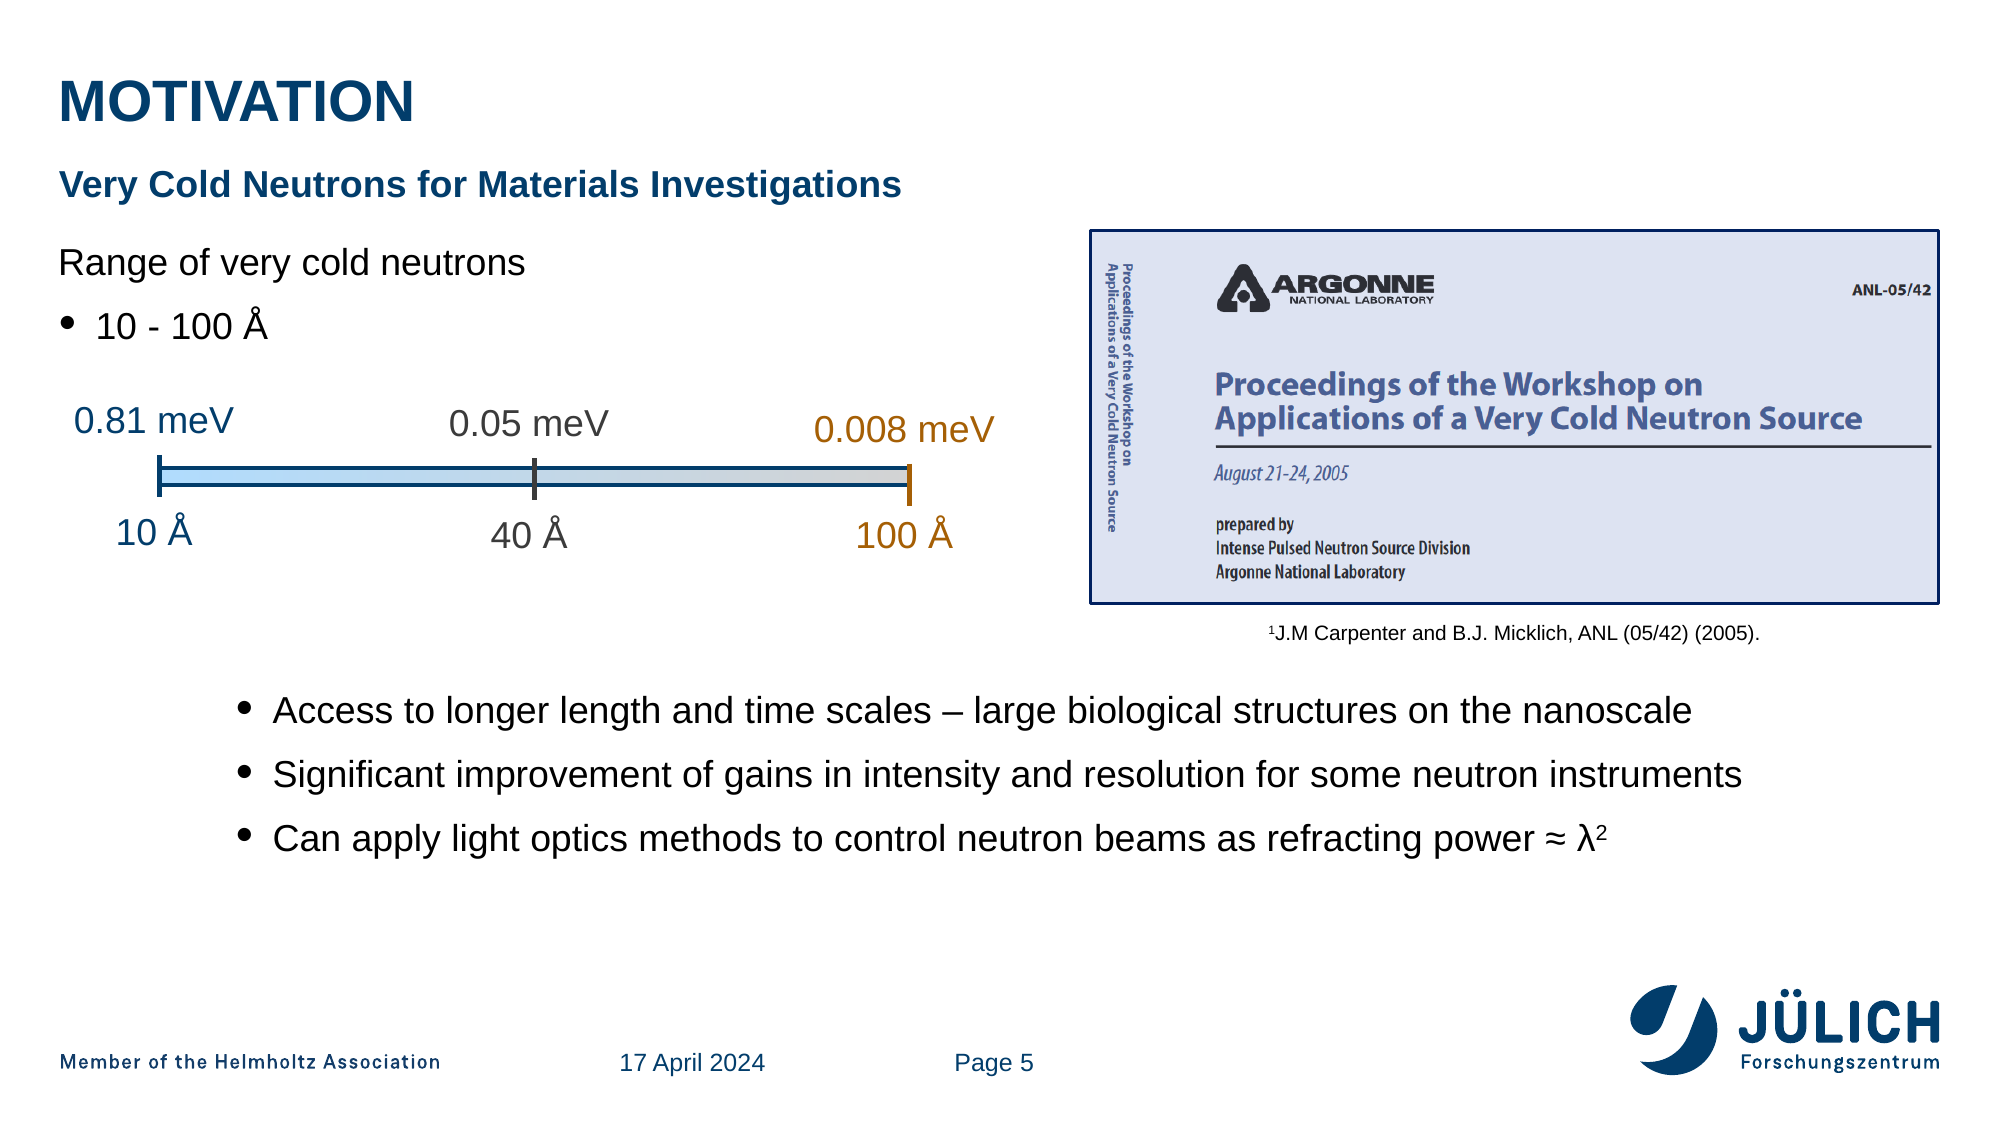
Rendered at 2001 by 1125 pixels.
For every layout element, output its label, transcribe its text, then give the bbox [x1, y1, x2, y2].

text_box Range of very cold neutrons 10 - 100 Å [58, 231, 1035, 385]
text_box 1J.M Carpenter and B.J. Micklich, ANL (05/42) (2005). [1228, 607, 1801, 654]
text_box Access to longer length and time scales – large biological structures on the nanoscale Significant improvement of gains in intensity and resolution for some neutron instruments Can apply light optics methods to control neutron beams as refracting power ≈ λ2 [235, 680, 1765, 1016]
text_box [57, 391, 1022, 566]
title motivation [59, 53, 1938, 229]
list Very Cold Neutrons for Materials Investigations [58, 154, 1937, 238]
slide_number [619, 1046, 882, 1084]
slide_number Page 5 [954, 1046, 1073, 1084]
picture [1091, 231, 1937, 603]
